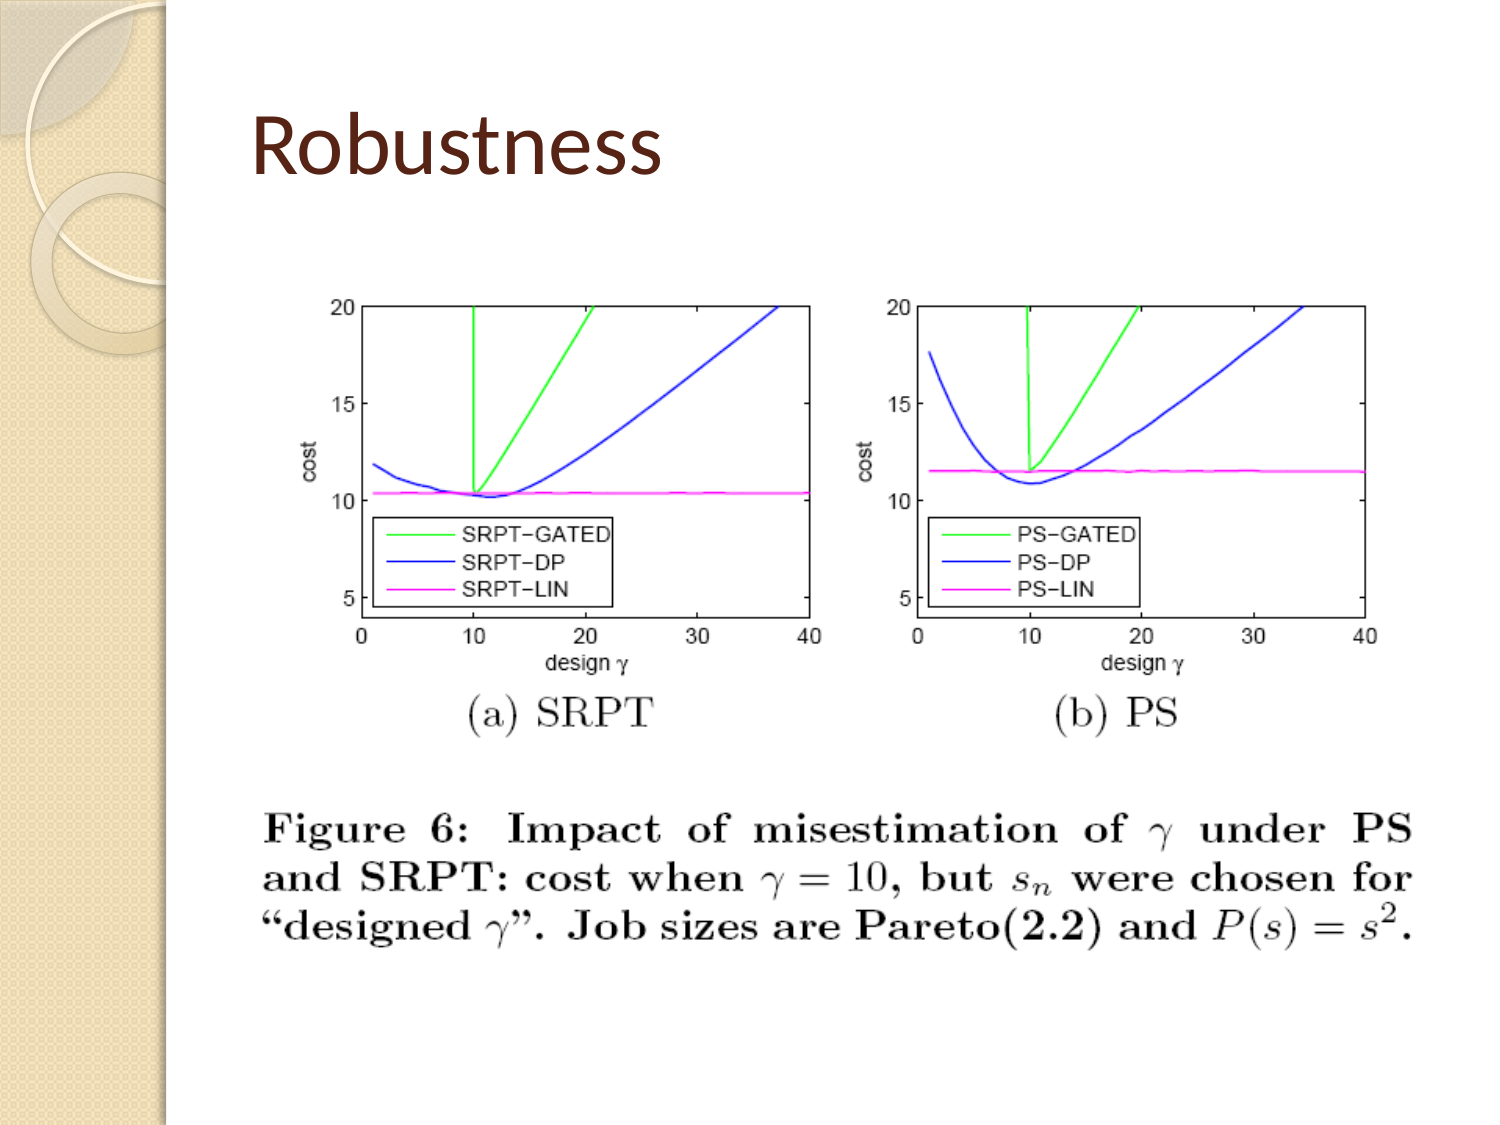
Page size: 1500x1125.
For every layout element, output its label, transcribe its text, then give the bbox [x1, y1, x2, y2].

picture [249, 287, 1421, 957]
title Robustness [235, 45, 1466, 233]
